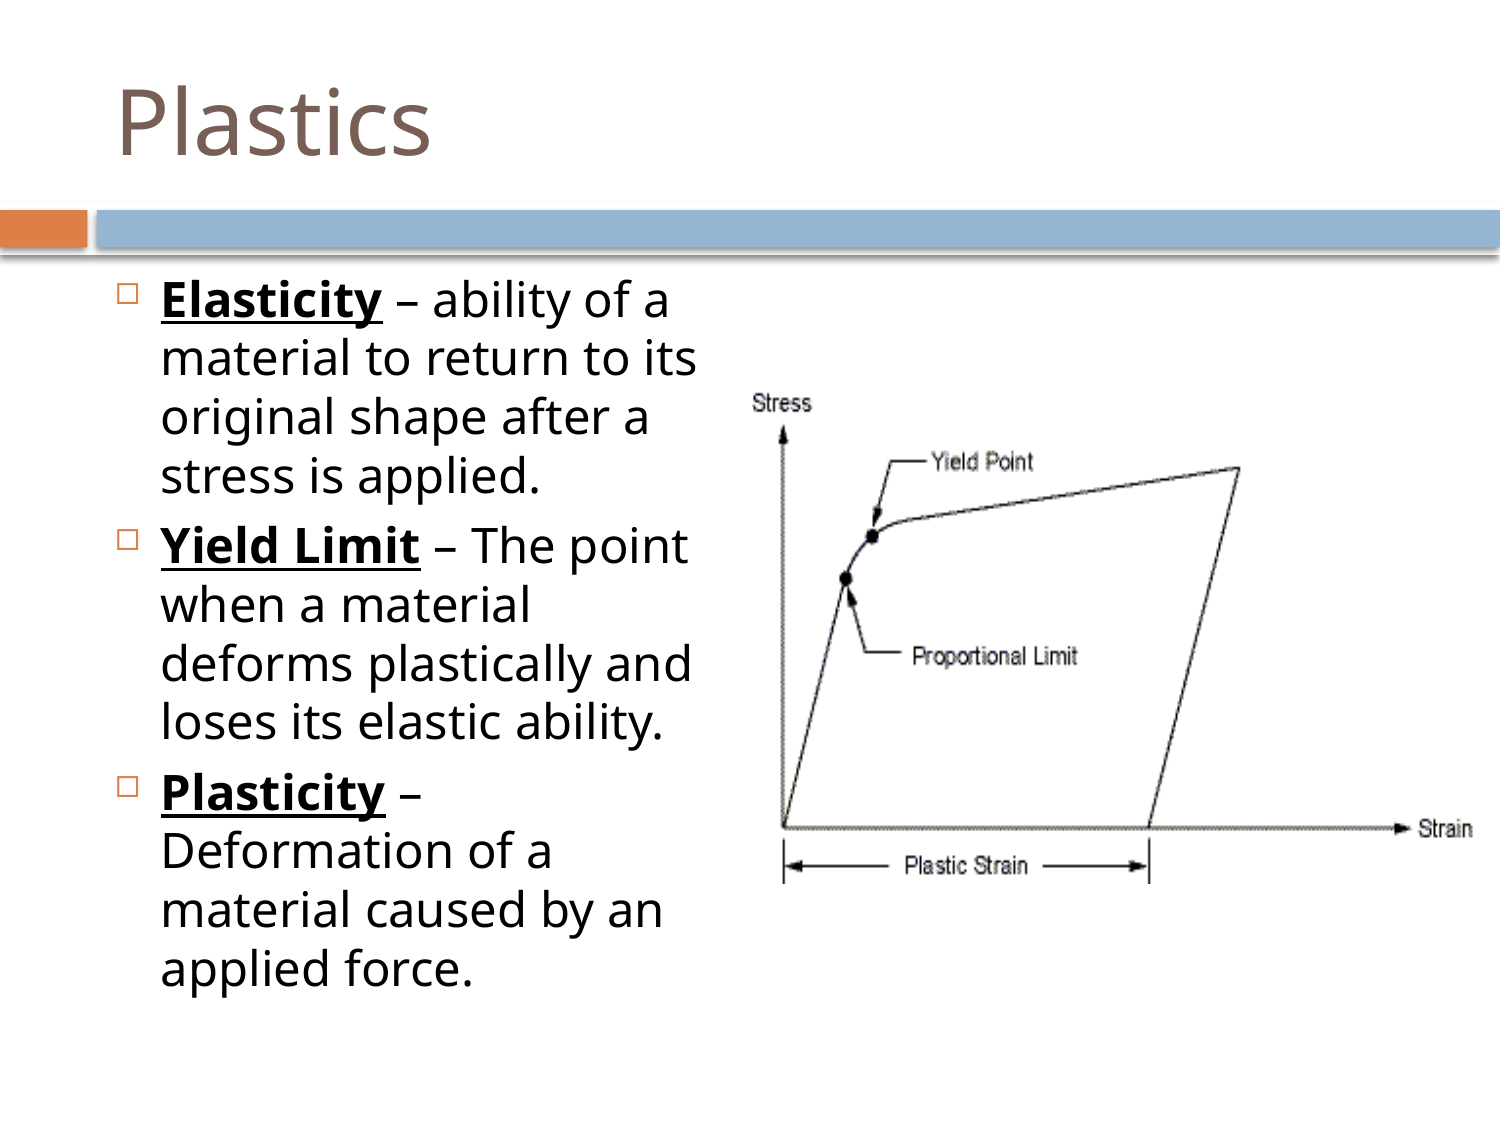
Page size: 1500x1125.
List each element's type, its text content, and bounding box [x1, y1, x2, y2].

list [751, 387, 1476, 885]
title Plastics [99, 37, 1438, 200]
list Elasticity – ability of a material to return to its original shape after a stress is applied. Yield Limit – The point when a material deforms plastically and loses its elastic ability. Plasticity – Deformation of a material caused by an applied force. [99, 260, 738, 1011]
